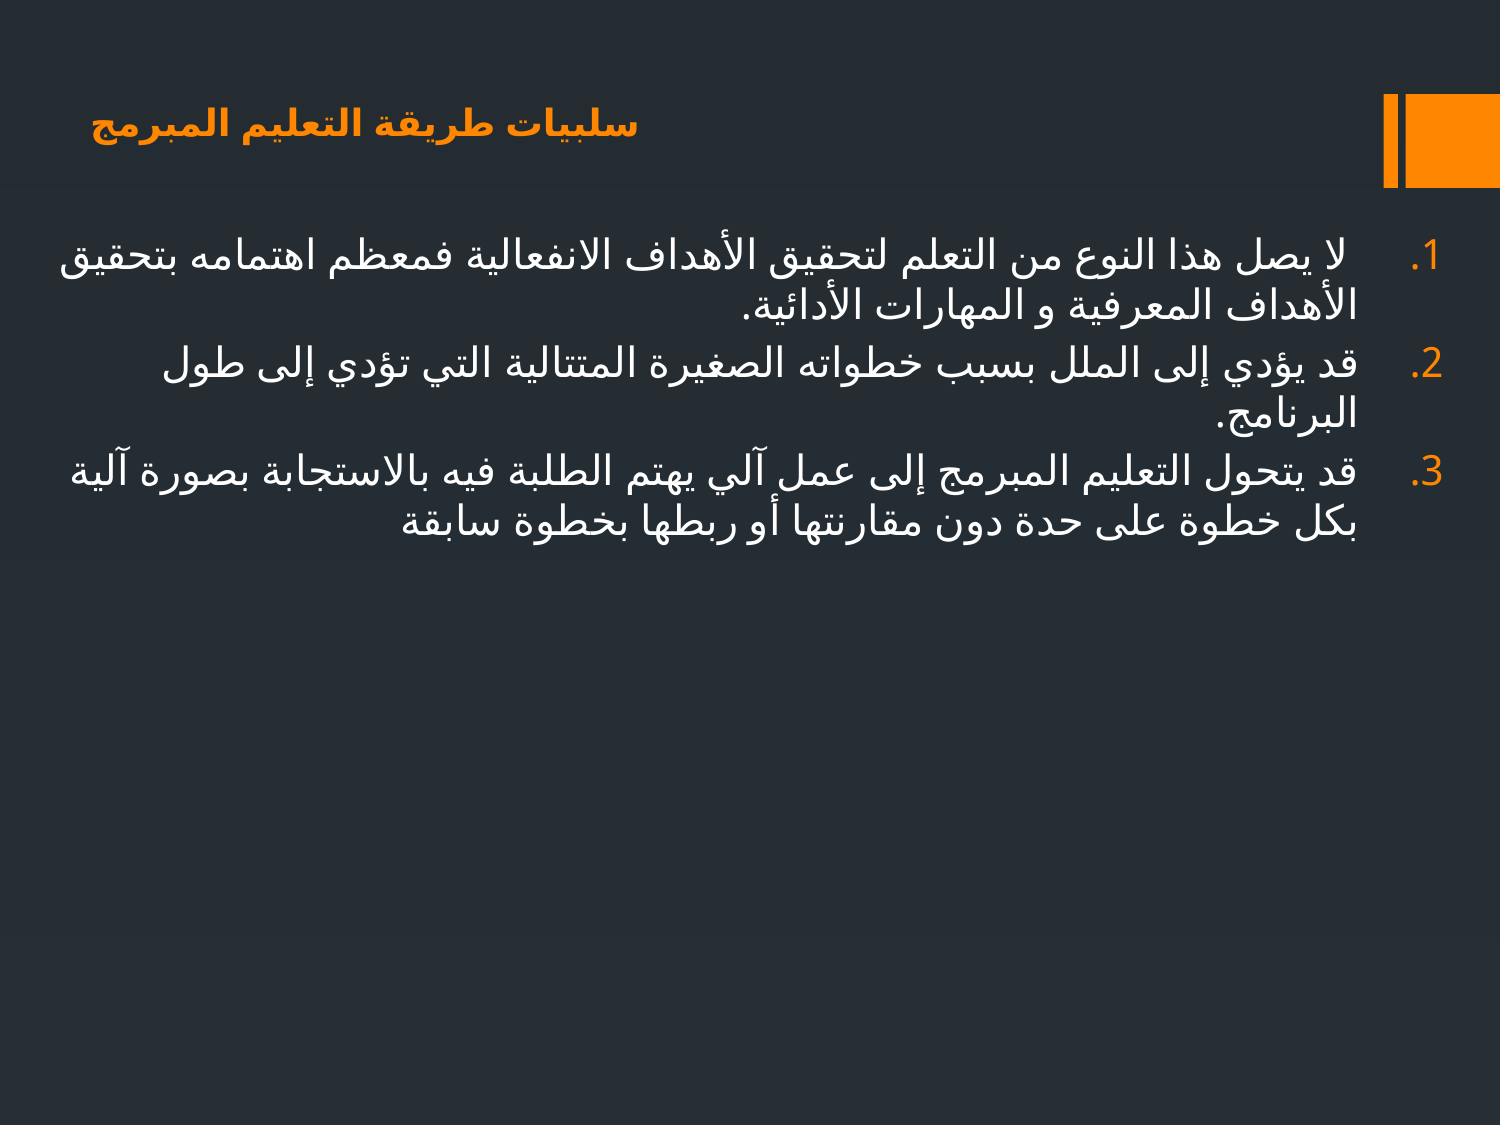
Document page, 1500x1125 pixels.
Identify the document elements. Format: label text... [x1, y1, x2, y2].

title سلبيات طريقة التعليم المبرمج [75, 45, 1425, 197]
list لا يصل هذا النوع من التعلم لتحقيق الأهداف الانفعالية فمعظم اهتمامه بتحقيق الأهداف المعرفية و المهارات الأدائية. قد يؤدي إلى الملل بسبب خطواته الصغيرة المتتالية التي تؤدي إلى طول البرنامج. قد يتحول التعليم المبرمج إلى عمل آلي يهتم الطلبة فيه بالاستجابة بصورة آلية بكل خطوة على حدة دون مقارنتها أو ربطها بخطوة سابقة [29, 219, 1459, 1083]
